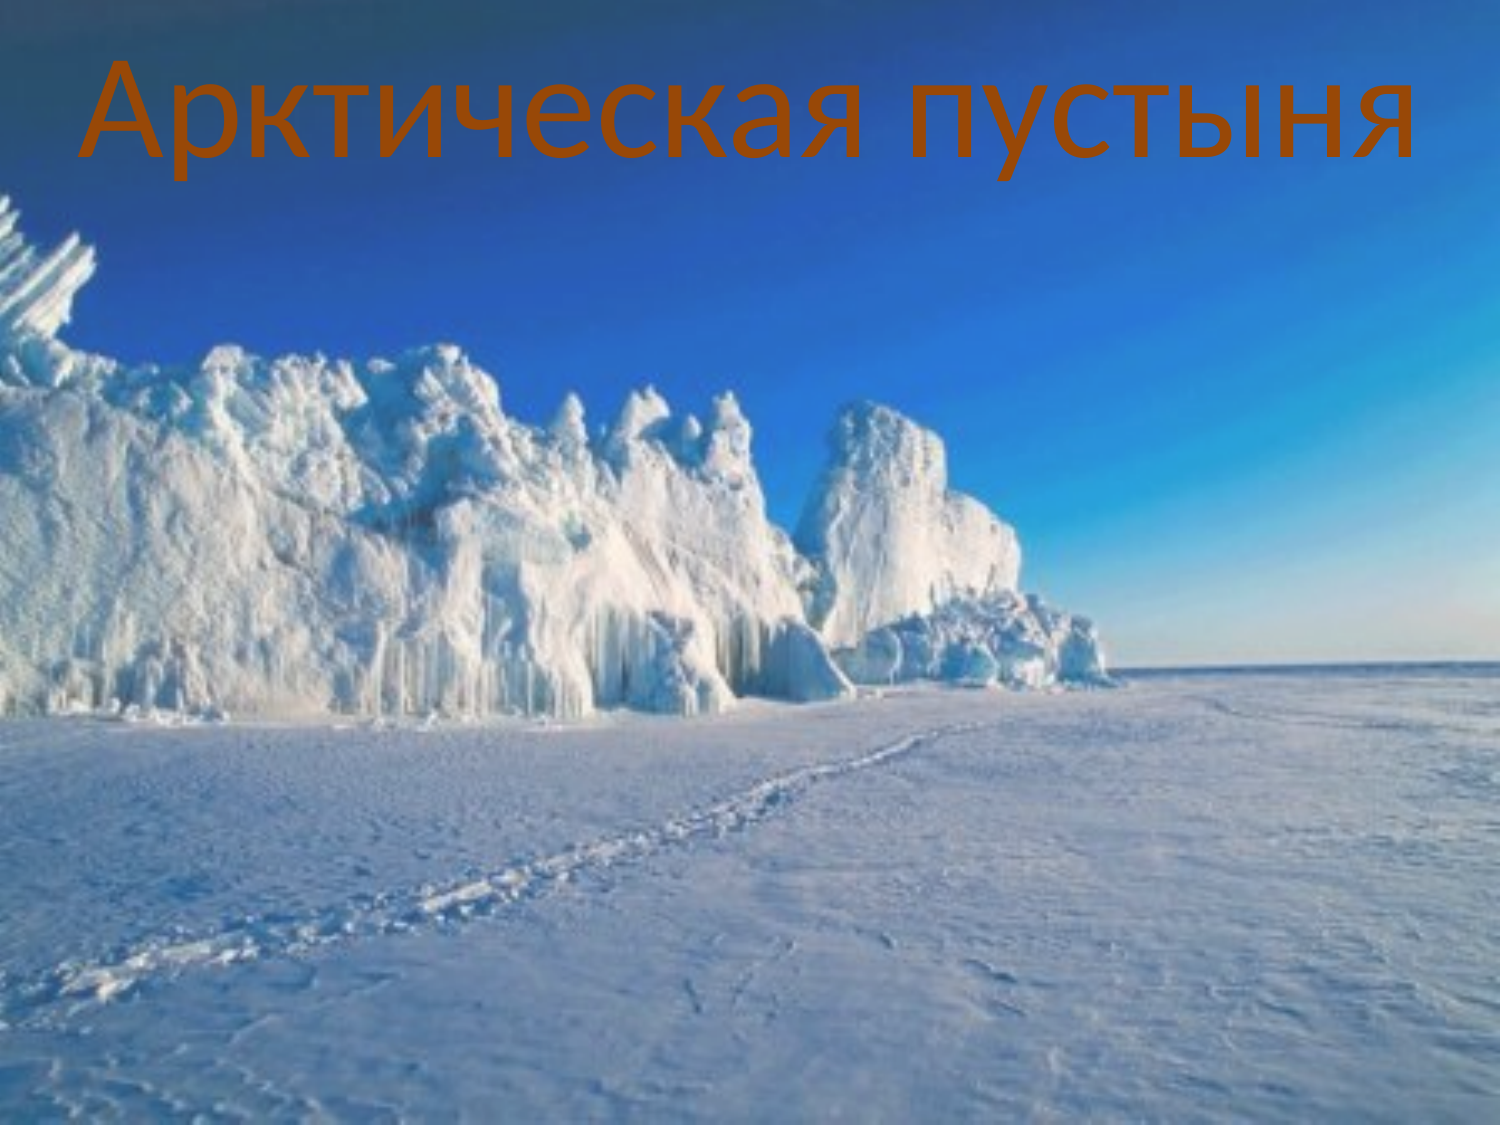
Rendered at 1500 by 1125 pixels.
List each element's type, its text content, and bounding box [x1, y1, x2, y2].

text_box Арктическая пустыня [0, 0, 1500, 195]
text_box Подосиновик [0, 195, 1500, 1125]
